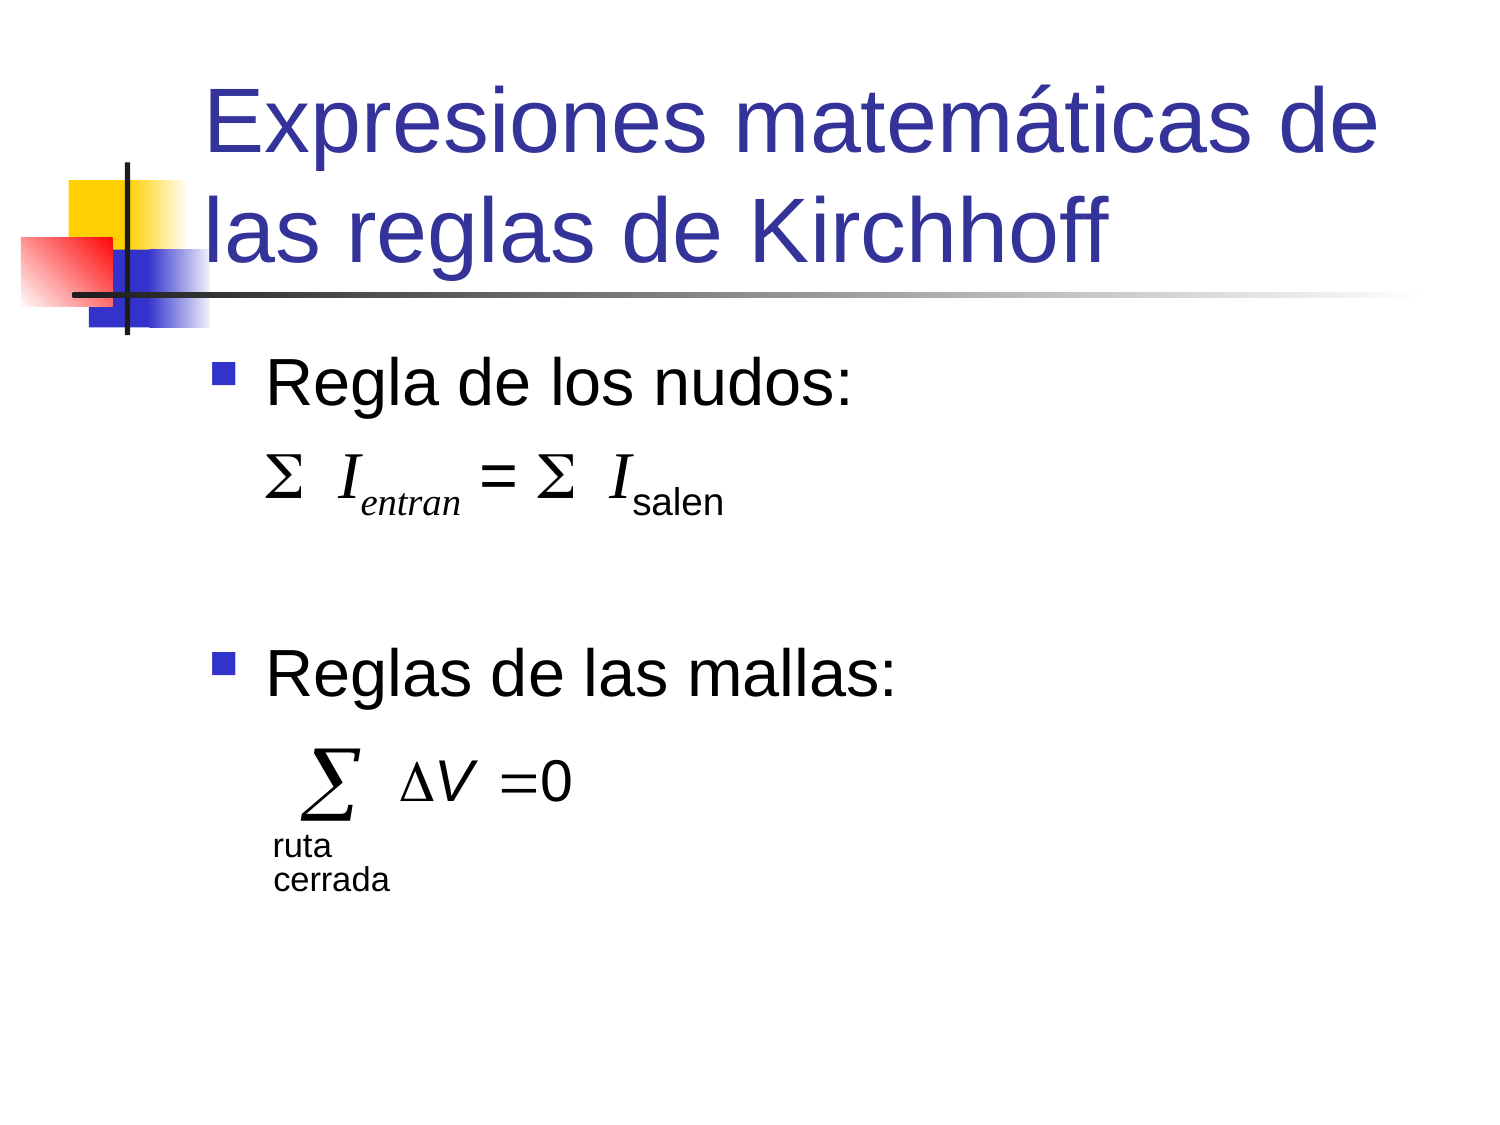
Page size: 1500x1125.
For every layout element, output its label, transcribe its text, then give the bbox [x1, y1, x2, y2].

title Expresiones matemáticas de las reglas de Kirchhoff [188, 101, 1468, 289]
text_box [264, 737, 585, 915]
list Regla de los nudos: S Ientran = S Isalen Reglas de las mallas: [193, 331, 1469, 1006]
